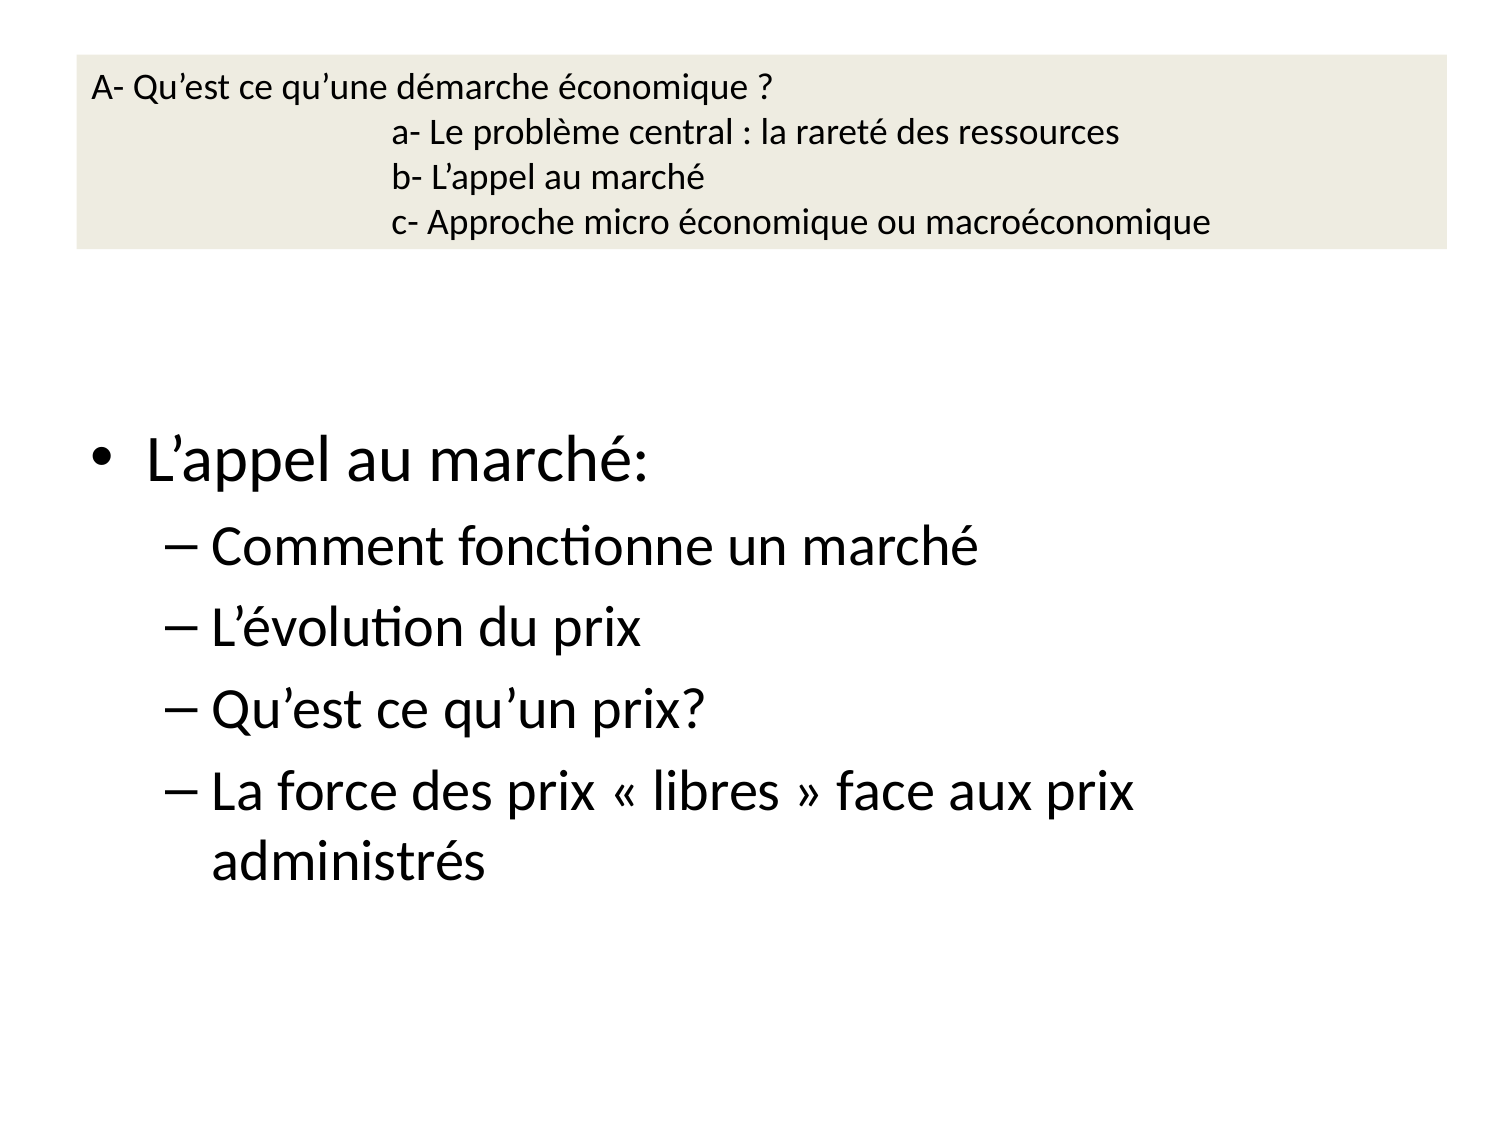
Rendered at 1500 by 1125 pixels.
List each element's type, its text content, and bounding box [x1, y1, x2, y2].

list L’appel au marché: Comment fonctionne un marché L’évolution du prix Qu’est ce qu’un prix? La force des prix « libres » face aux prix administrés [75, 314, 1425, 1005]
text_box A- Qu’est ce qu’une démarche économique ? a- Le problème central : la rareté des ressources b- L’appel au marché c- Approche micro économique ou macroéconomique [76, 54, 1447, 250]
